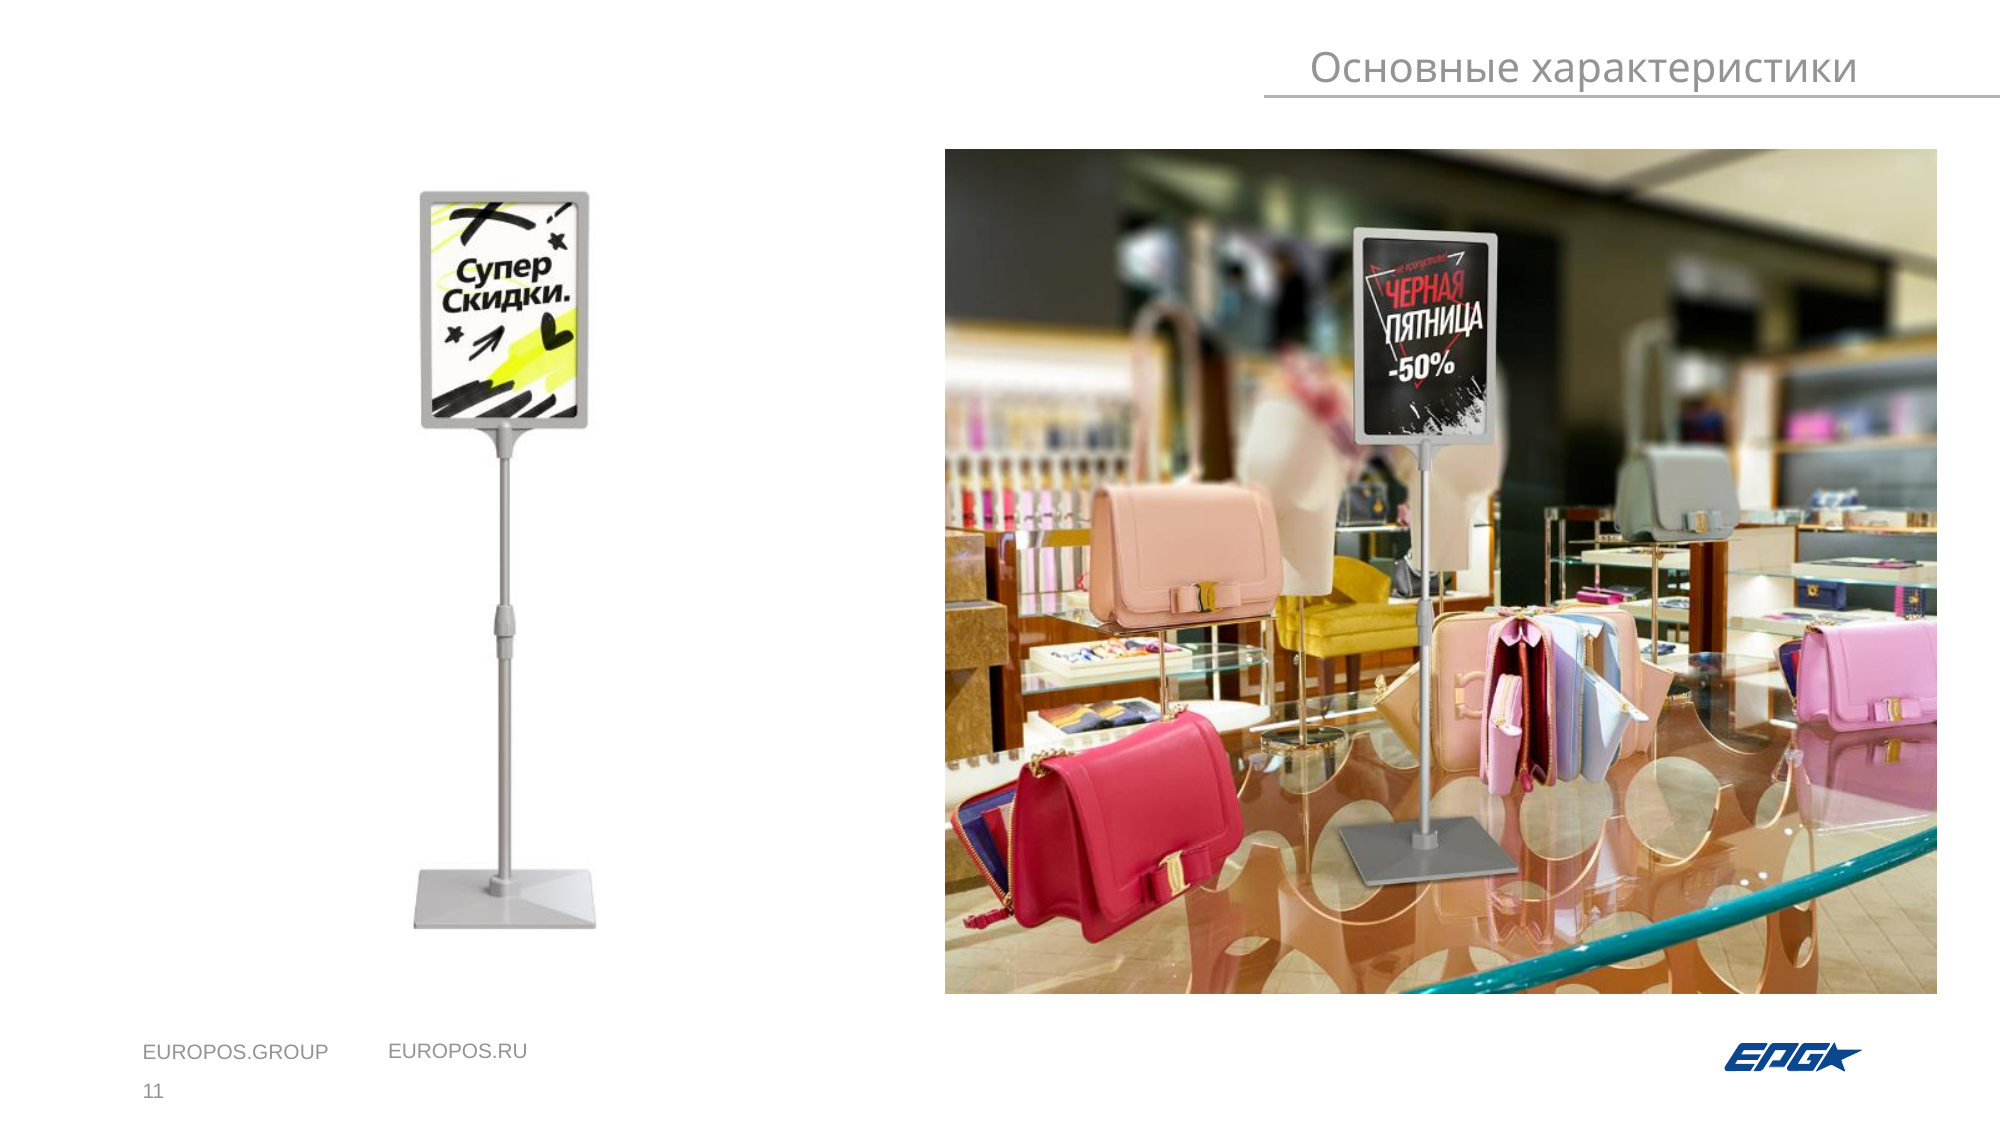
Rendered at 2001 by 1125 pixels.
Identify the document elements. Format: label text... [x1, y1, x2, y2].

picture [299, 121, 1938, 1004]
text_box 11 [136, 1072, 356, 1109]
text_box Основные характеристики [662, 33, 1874, 149]
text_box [135, 1030, 1863, 1072]
